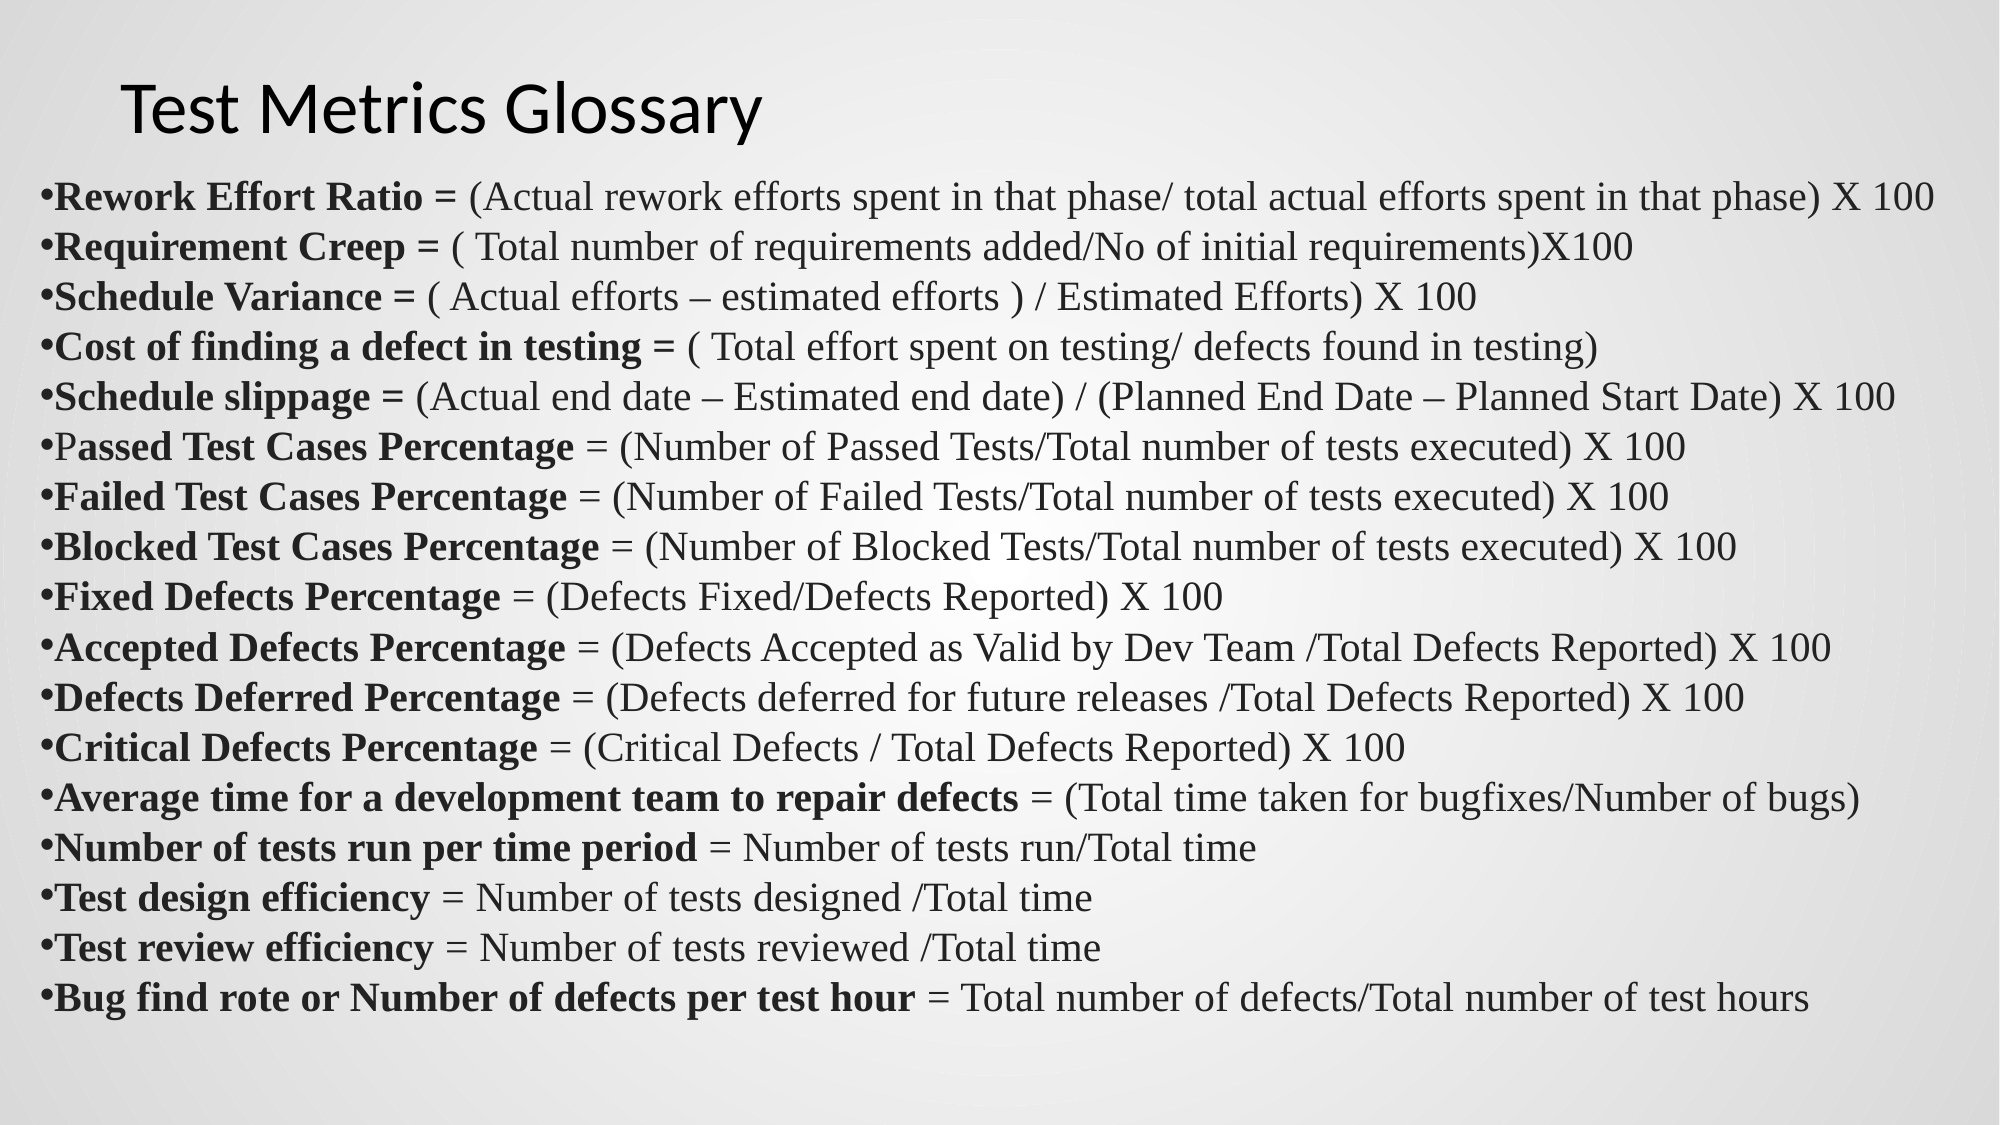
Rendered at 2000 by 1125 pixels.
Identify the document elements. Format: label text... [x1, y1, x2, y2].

text_box Rework Effort Ratio = (Actual rework efforts spent in that phase/ total actual efforts spent in that phase) X 100 Requirement Creep = ( Total number of requirements added/No of initial requirements)X100 Schedule Variance = ( Actual efforts – estimated efforts ) / Estimated Efforts) X 100 Cost of finding a defect in testing = ( Total effort spent on testing/ defects found in testing) Schedule slippage = (Actual end date – Estimated end date) / (Planned End Date – Planned Start Date) X 100 Passed Test Cases Percentage = (Number of Passed Tests/Total number of tests executed) X 100 Failed Test Cases Percentage = (Number of Failed Tests/Total number of tests executed) X 100 Blocked Test Cases Percentage = (Number of Blocked Tests/Total number of tests executed) X 100 Fixed Defects Percentage = (Defects Fixed/Defects Reported) X 100 Accepted Defects Percentage = (Defects Accepted as Valid by Dev Team /Total Defects Reported) X 100 Defects Deferred Percentage = (Defects deferred for future releases /Total Defects Reported) X 100 Critical Defects Percentage = (Critical Defects / Total Defects Reported) X 100 Average time for a development team to repair defects = (Total time taken for bugfixes/Number of bugs) Number of tests run per time period = Number of tests run/Total time Test design efficiency = Number of tests designed /Total time Test review efficiency = Number of tests reviewed /Total time Bug find rote or Number of defects per test hour = Total number of defects/Total number of test hours [24, 161, 1988, 1027]
title Test Metrics Glossary [99, 45, 1900, 161]
